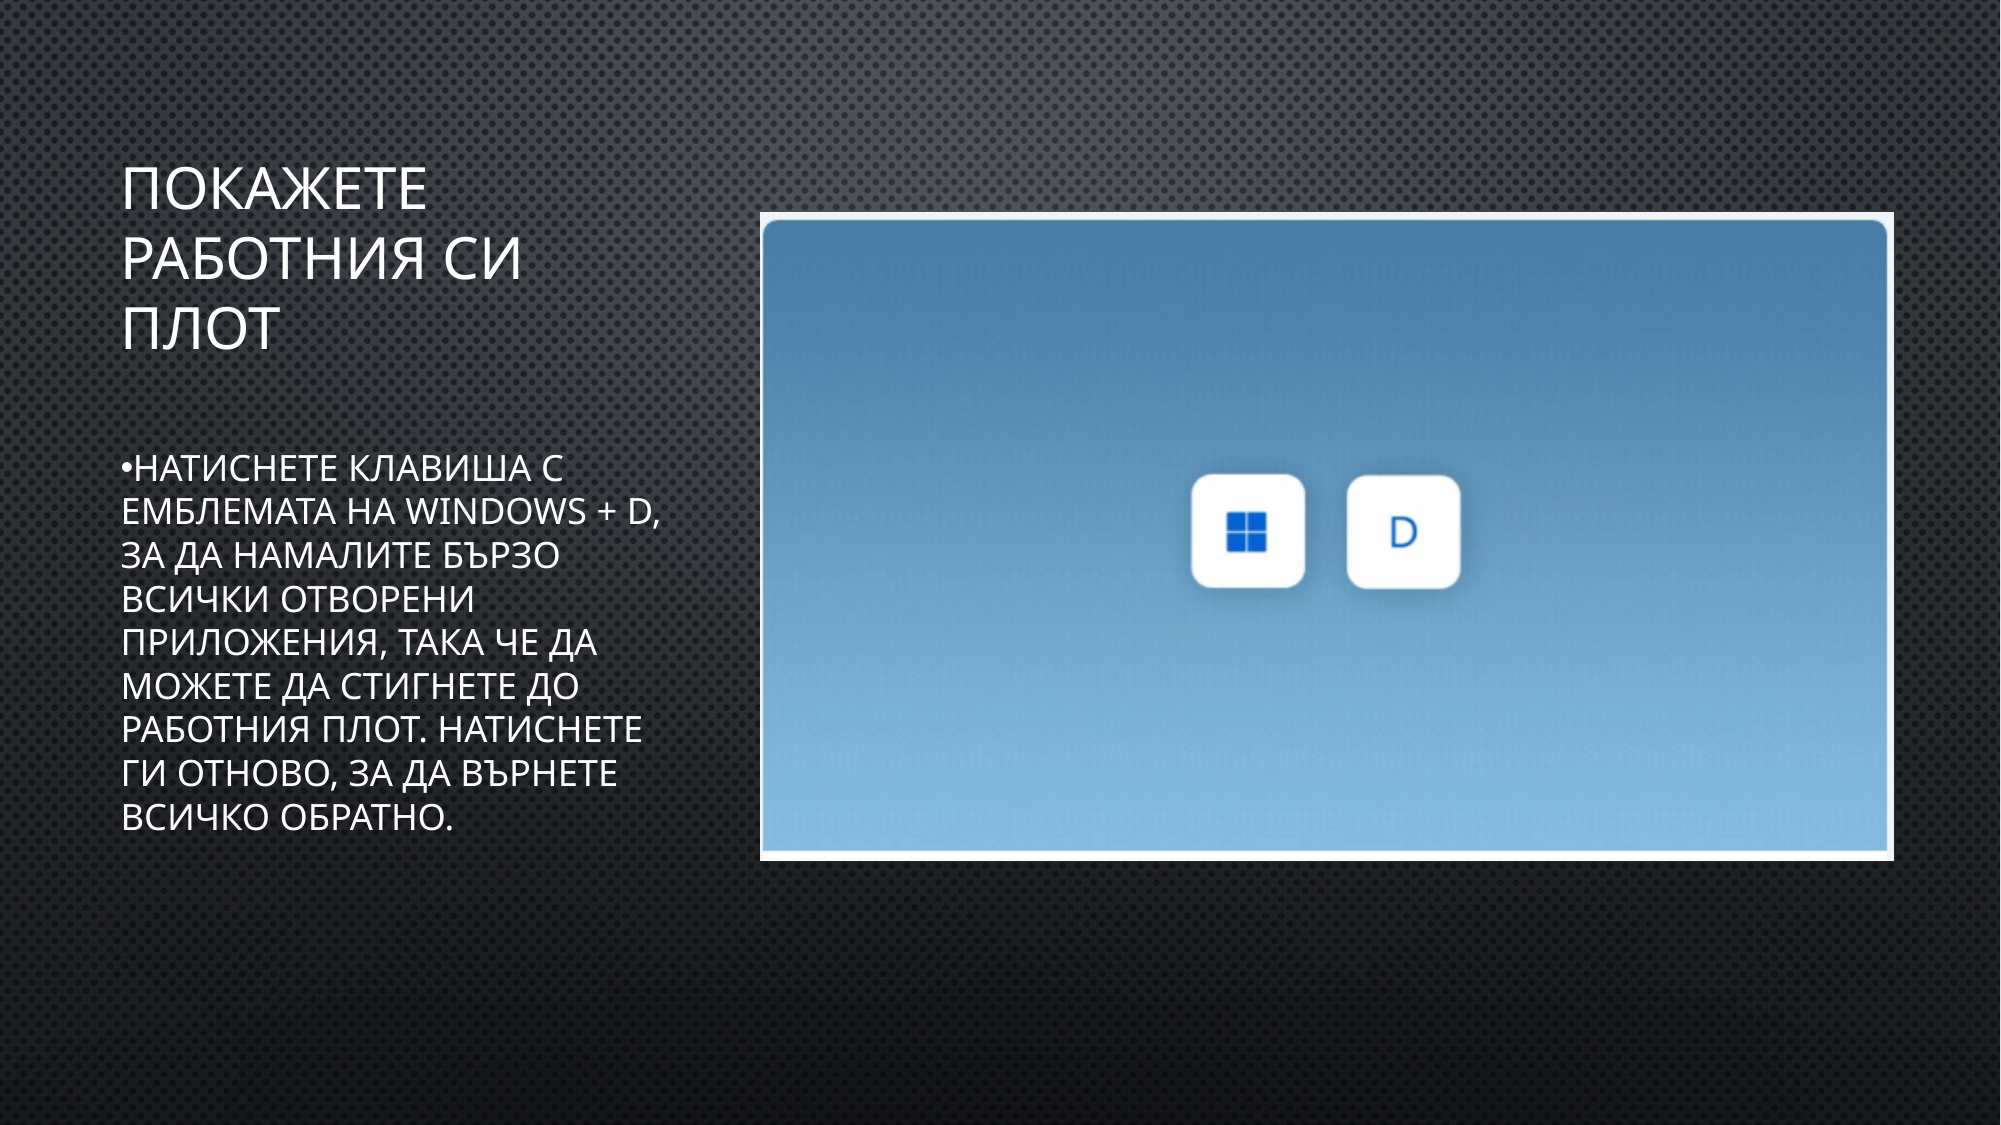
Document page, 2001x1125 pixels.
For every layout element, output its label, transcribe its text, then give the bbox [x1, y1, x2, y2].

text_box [759, 211, 1895, 862]
title Покажете работния си плот [105, 99, 704, 413]
text_box Натиснете клавиша с емблемата на Windows + D, за да намалите бързо всички отворени приложения, така че да можете да стигнете до работния плот. Натиснете ги отново, за да върнете всичко обратно. [105, 437, 704, 847]
